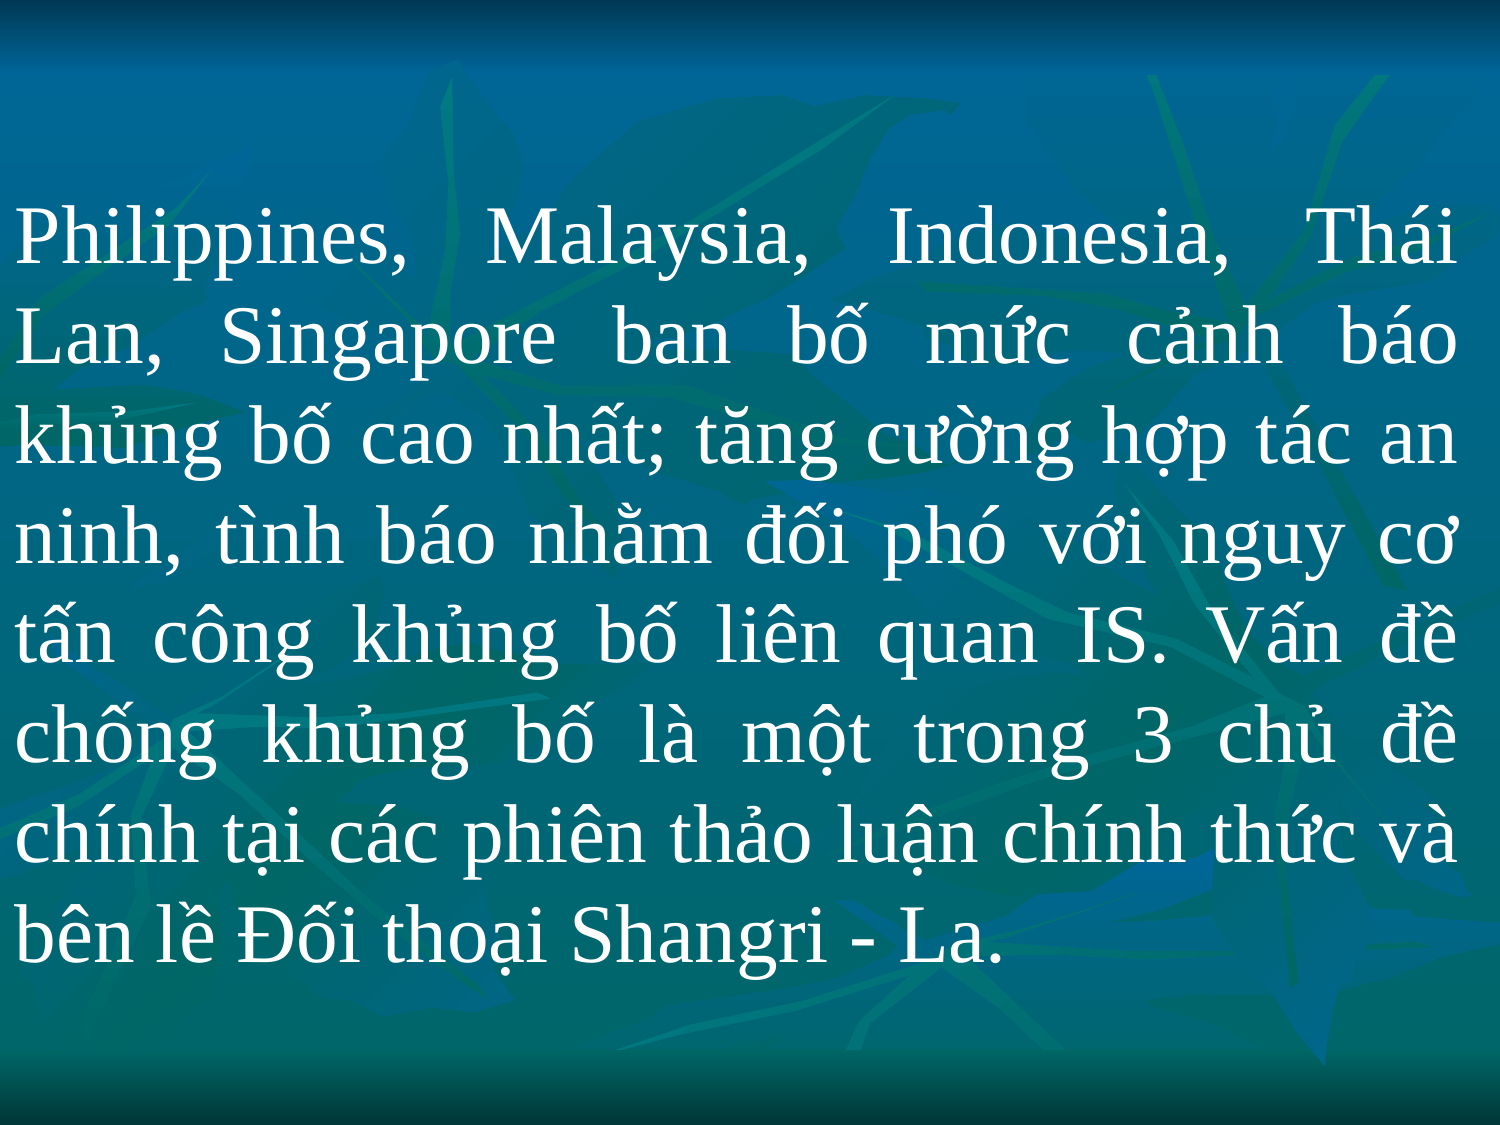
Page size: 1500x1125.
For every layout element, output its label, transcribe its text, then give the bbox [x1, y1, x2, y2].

text_box Philippines, Malaysia, Indonesia, Thái Lan, Singapore ban bố mức cảnh báo khủng bố cao nhất; tăng cường hợp tác an ninh, tình báo nhằm đối phó với nguy cơ tấn công khủng bố liên quan IS. Vấn đề chống khủng bố là một trong 3 chủ đề chính tại các phiên thảo luận chính thức và bên lề Đối thoại Shangri - La. [0, 12, 1475, 1067]
